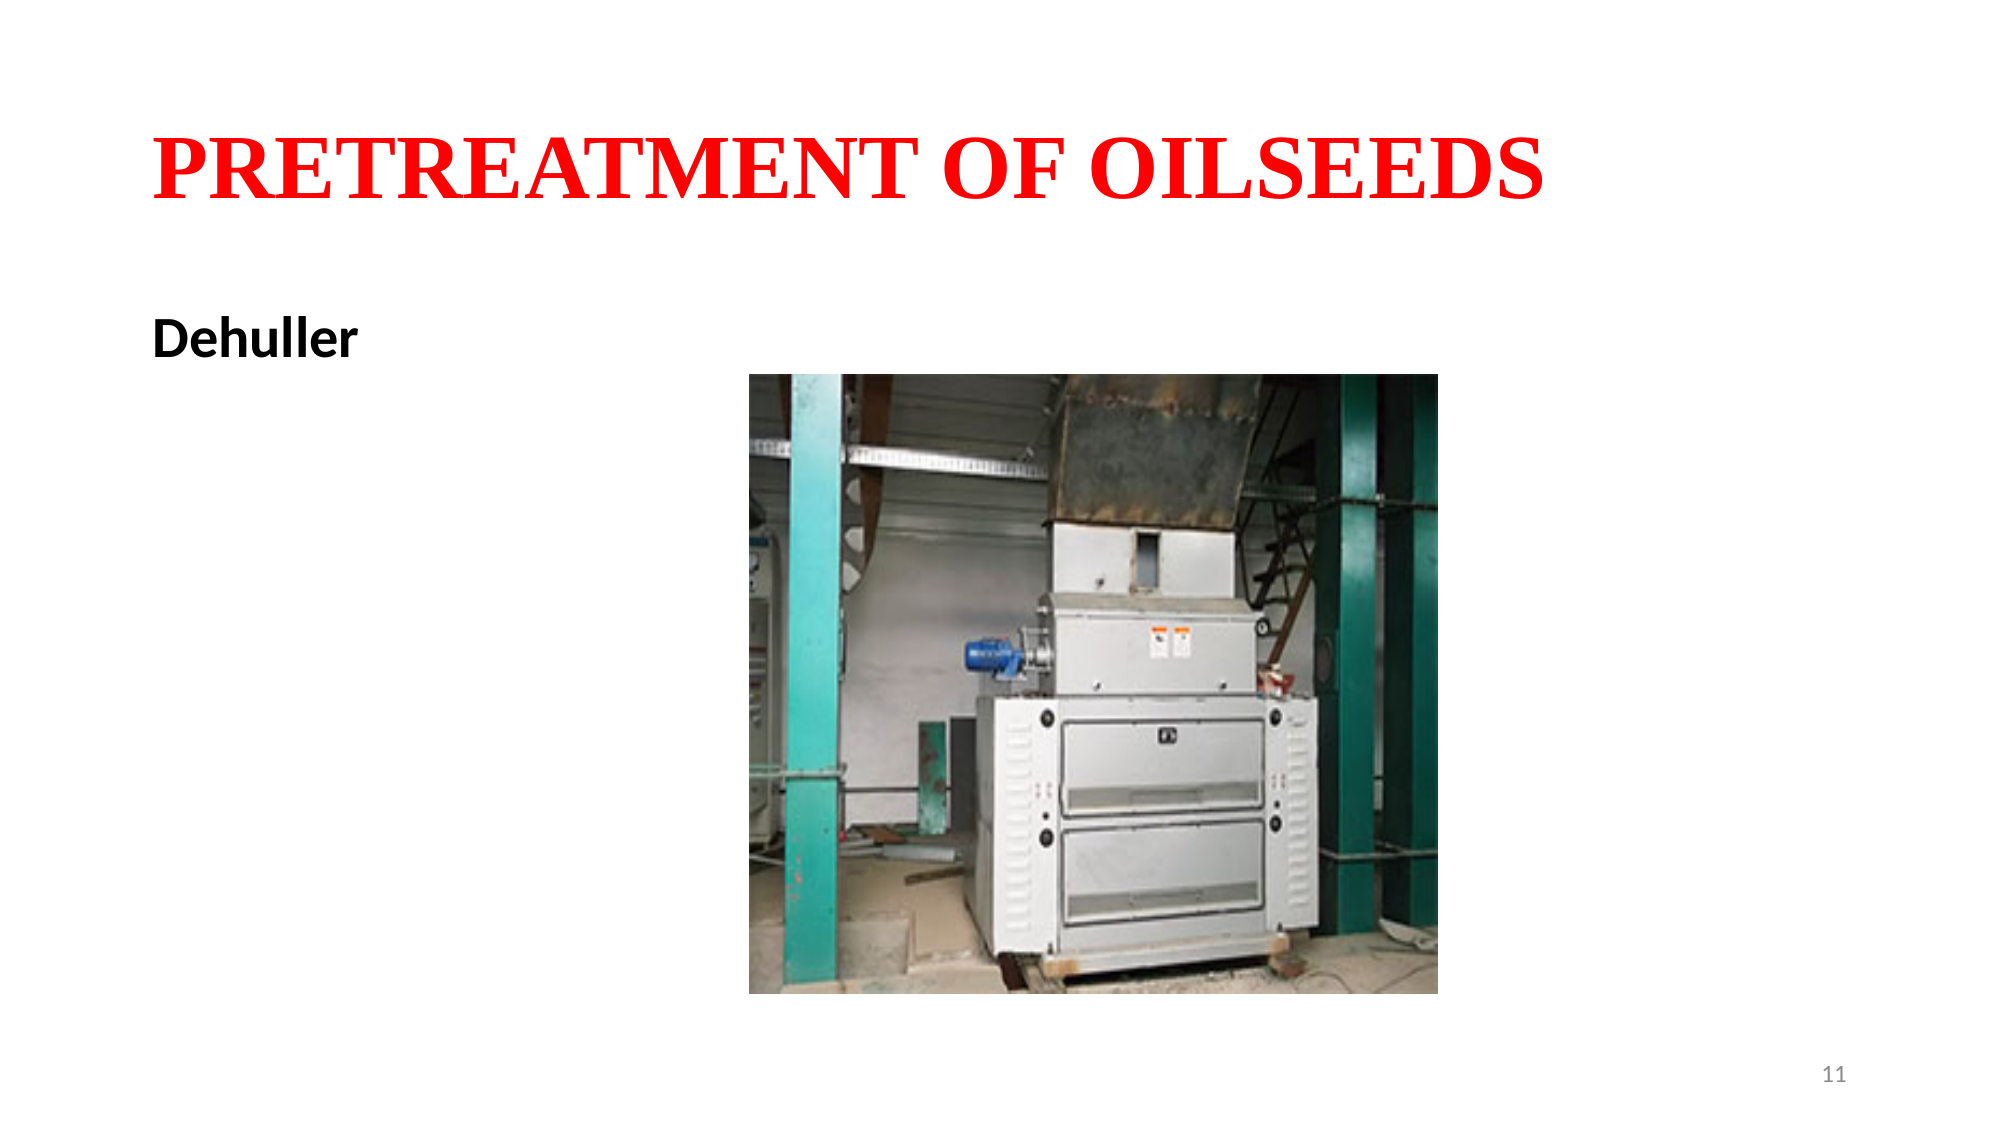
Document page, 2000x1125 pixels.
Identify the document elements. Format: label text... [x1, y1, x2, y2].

title PRETREATMENT OF OILSEEDS [137, 59, 1862, 278]
list Dehuller [137, 299, 1862, 1014]
picture [749, 374, 1438, 994]
slide_number 11 [1412, 1042, 1862, 1103]
